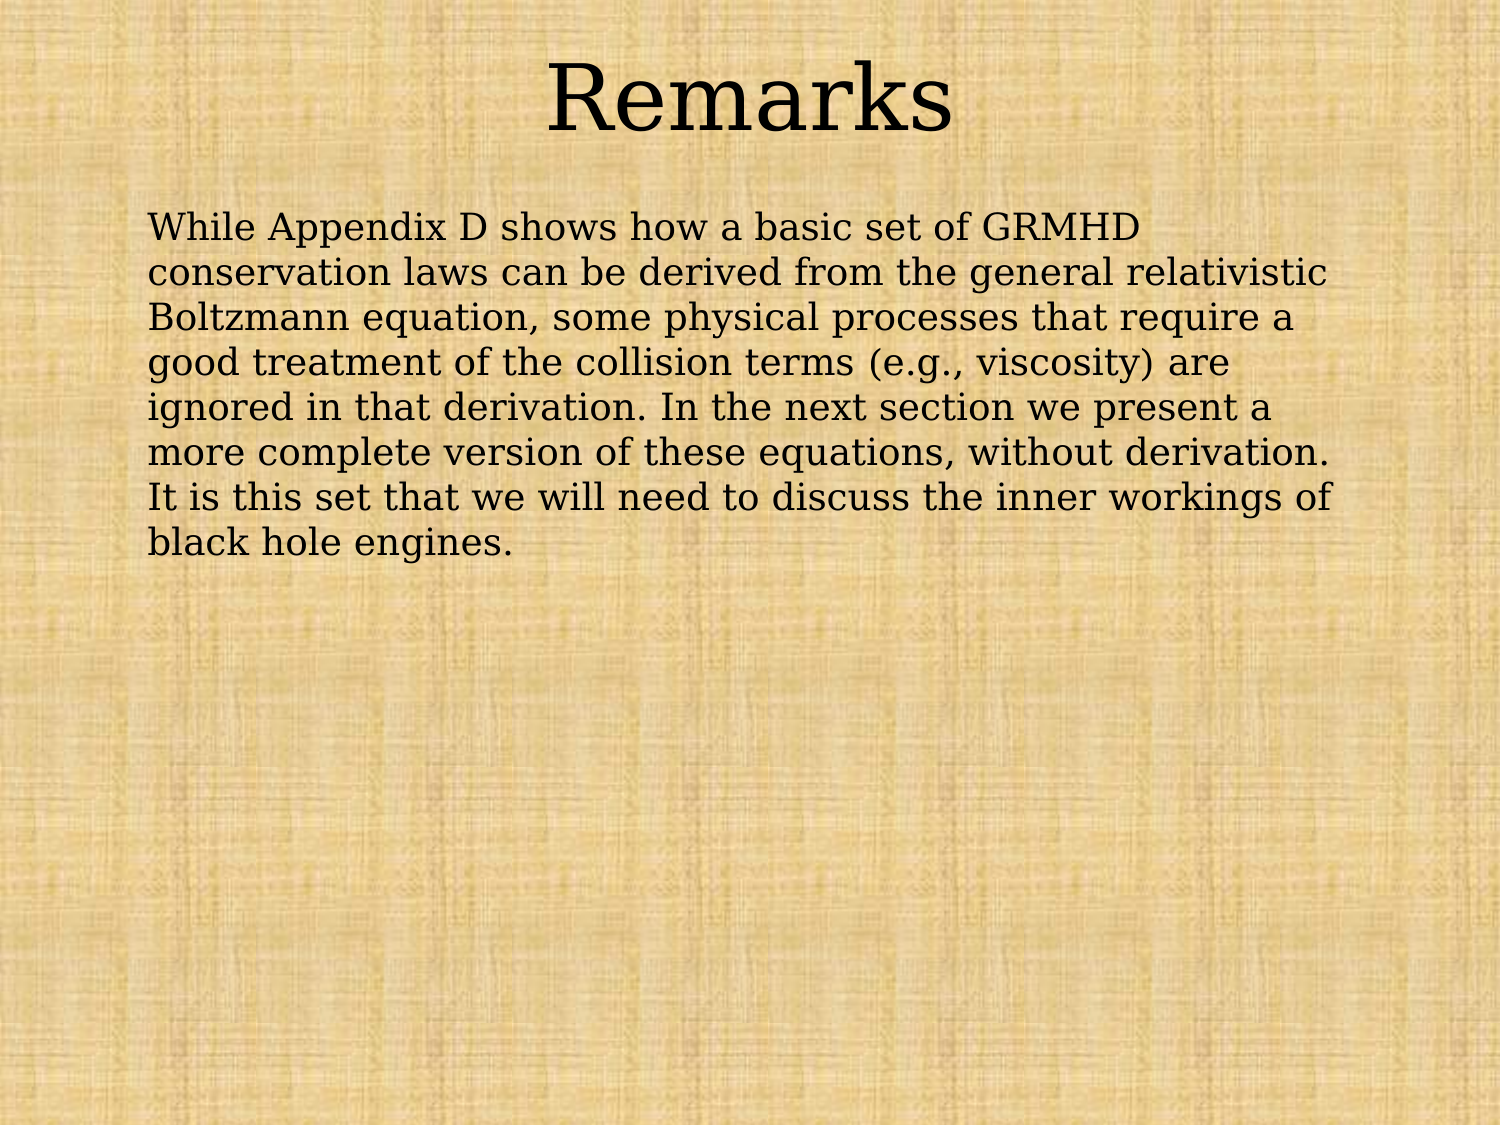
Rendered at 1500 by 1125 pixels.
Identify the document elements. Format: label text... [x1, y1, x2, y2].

text_box While Appendix D shows how a basic set of GRMHD conservation laws can be derived from the general relativistic Boltzmann equation, some physical processes that require a good treatment of the collision terms (e.g., viscosity) are ignored in that derivation. In the next section we present a more complete version of these equations, without derivation. It is this set that we will need to discuss the inner workings of black hole engines. [132, 195, 1382, 571]
title Remarks [75, 0, 1425, 188]
picture [0, 0, 1500, 1125]
